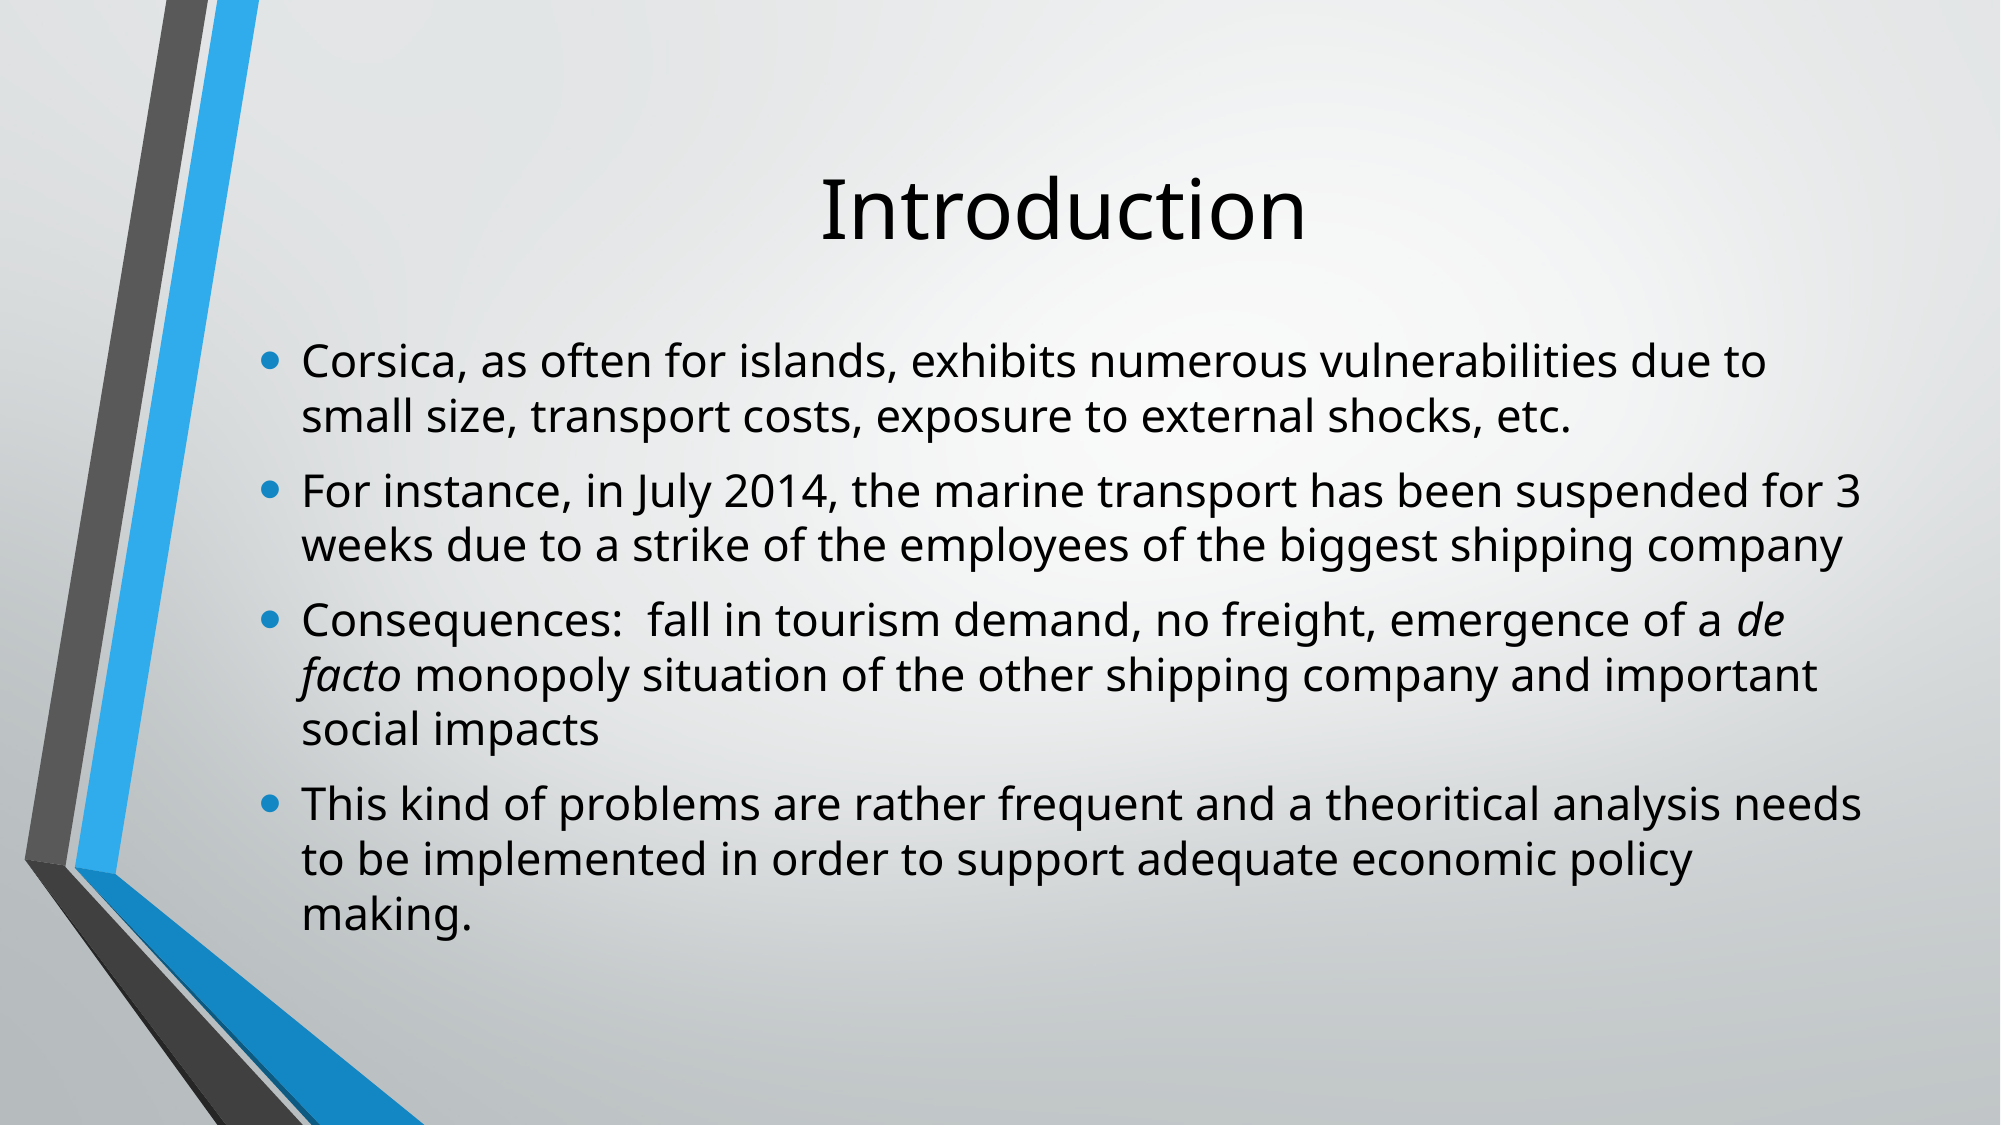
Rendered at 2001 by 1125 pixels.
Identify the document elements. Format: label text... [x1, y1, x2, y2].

title Introduction [243, 112, 1887, 321]
list Corsica, as often for islands, exhibits numerous vulnerabilities due to small size, transport costs, exposure to external shocks, etc. For instance, in July 2014, the marine transport has been suspended for 3 weeks due to a strike of the employees of the biggest shipping company Consequences: fall in tourism demand, no freight, emergence of a de facto monopoly situation of the other shipping company and important social impacts This kind of problems are rather frequent and a theoritical analysis needs to be implemented in order to support adequate economic policy making. [243, 321, 1887, 950]
